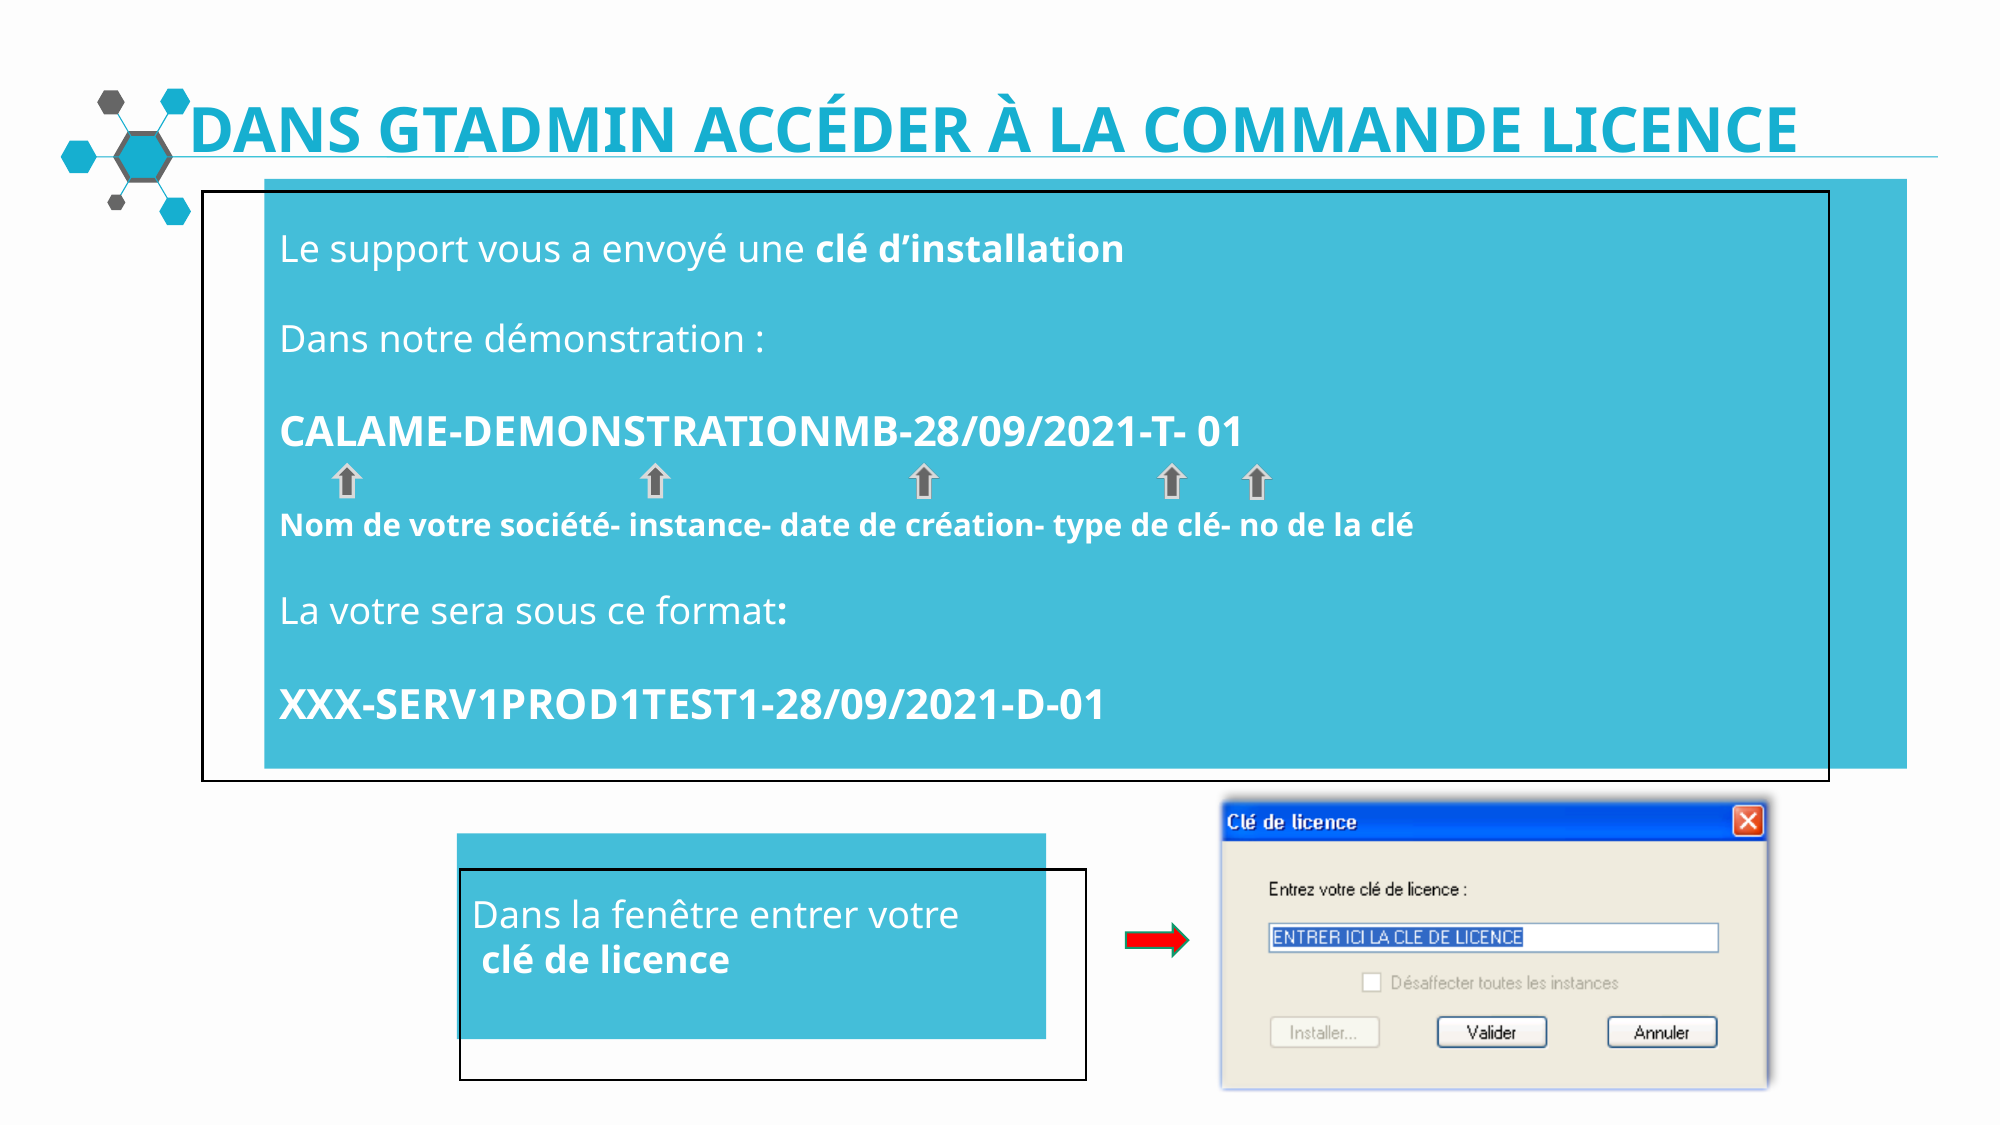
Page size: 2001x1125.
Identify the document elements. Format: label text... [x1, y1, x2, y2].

text_box [201, 190, 1830, 782]
title DANS GTADMIN ACCÉDER À LA COMMANDE LICENCE [173, 85, 2000, 179]
picture [1155, 462, 1189, 499]
text_box [459, 868, 1087, 1081]
text_box [331, 462, 364, 499]
text_box [639, 462, 672, 499]
picture [1240, 463, 1274, 500]
picture [1217, 797, 1772, 1093]
picture [907, 462, 941, 499]
text_box Dans la fenêtre entrer votre clé de licence [456, 832, 1047, 1040]
text_box Le support vous a envoyé une clé d’installation Dans notre démonstration : CALAME-DEMONSTRATIONMB-28/09/2021-T- 01 Nom de votre société- instance- date de création- type de clé- no de la clé La votre sera sous ce format: XXX-SERV1PROD1TEST1-28/09/2021-D-01 [263, 178, 1908, 770]
text_box [1124, 922, 1190, 959]
